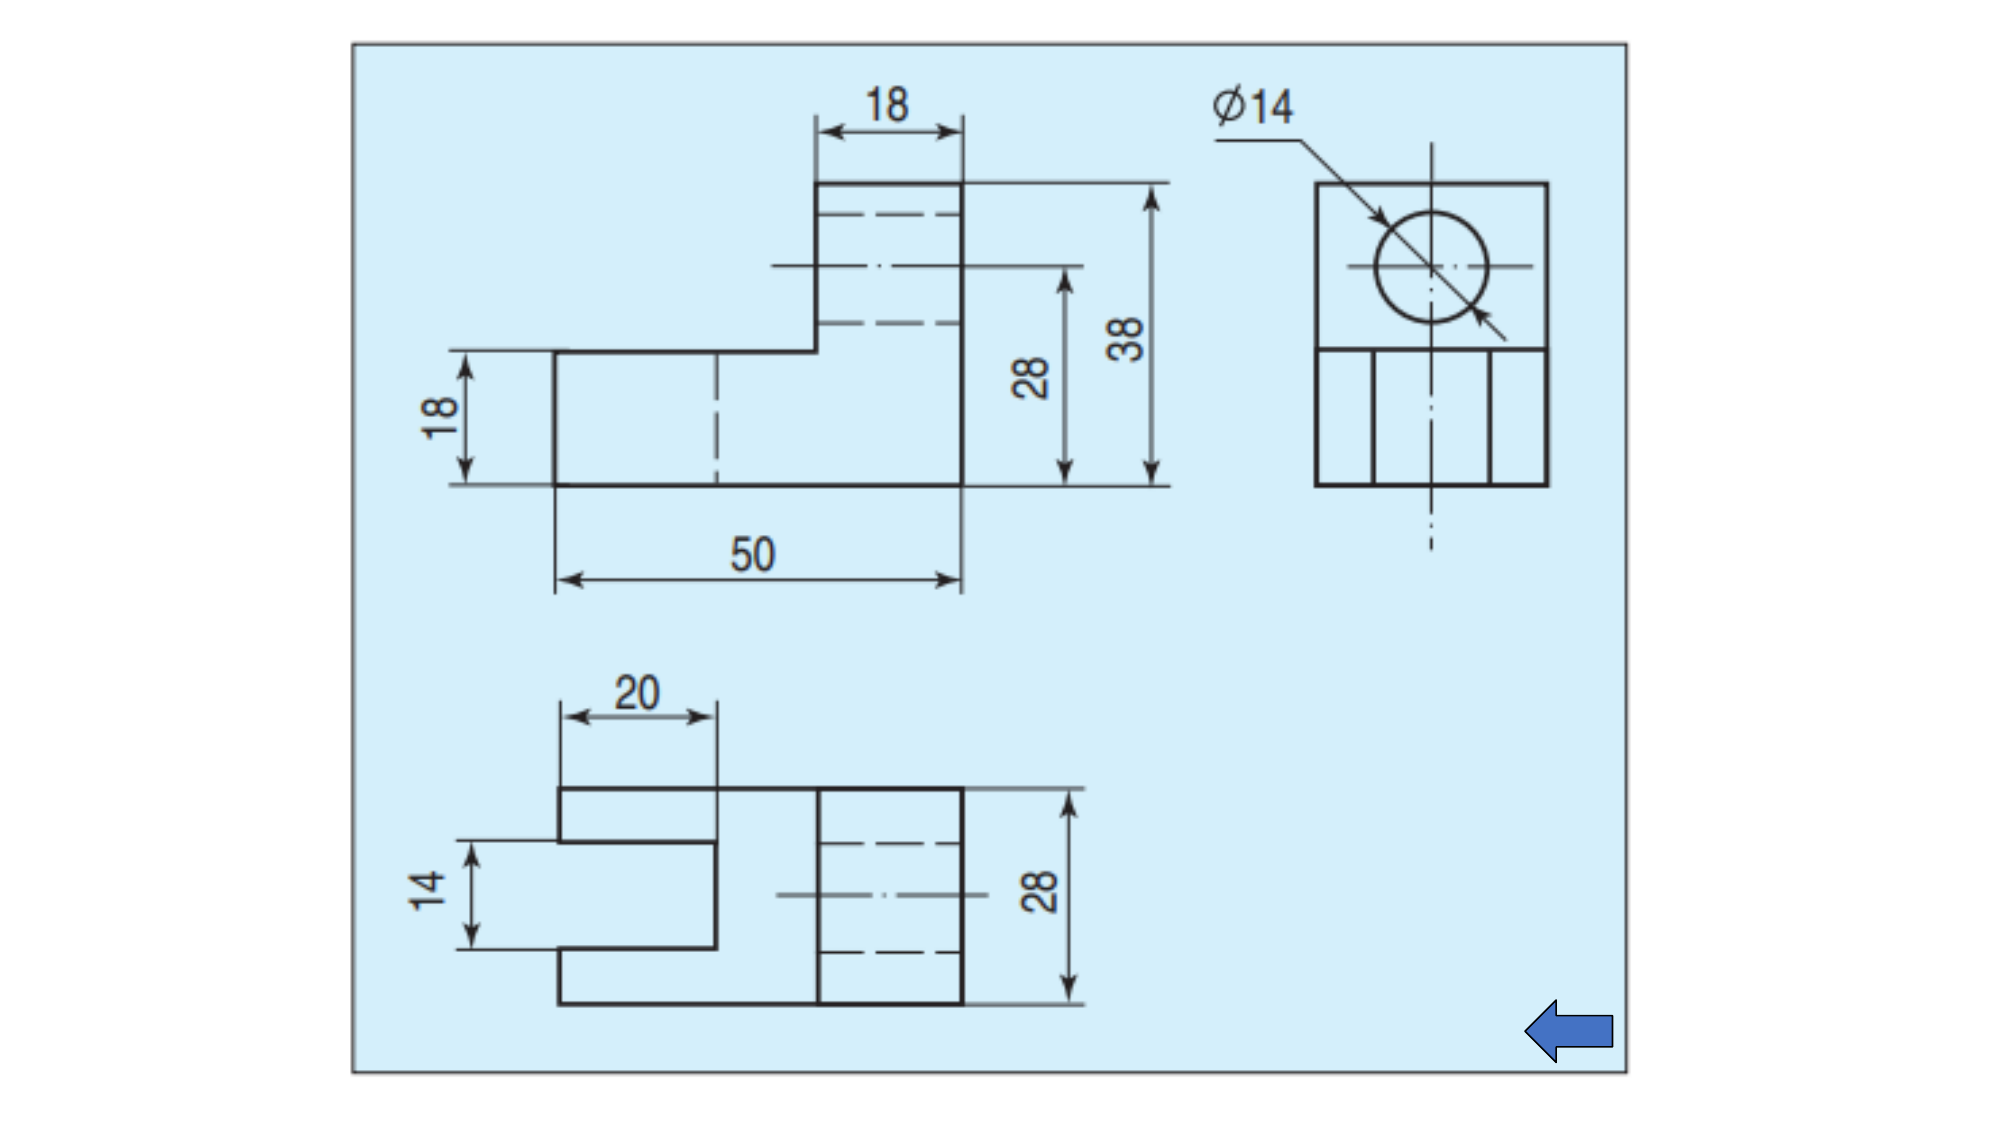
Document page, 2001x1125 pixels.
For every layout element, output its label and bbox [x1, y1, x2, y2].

picture [249, 0, 1750, 1125]
